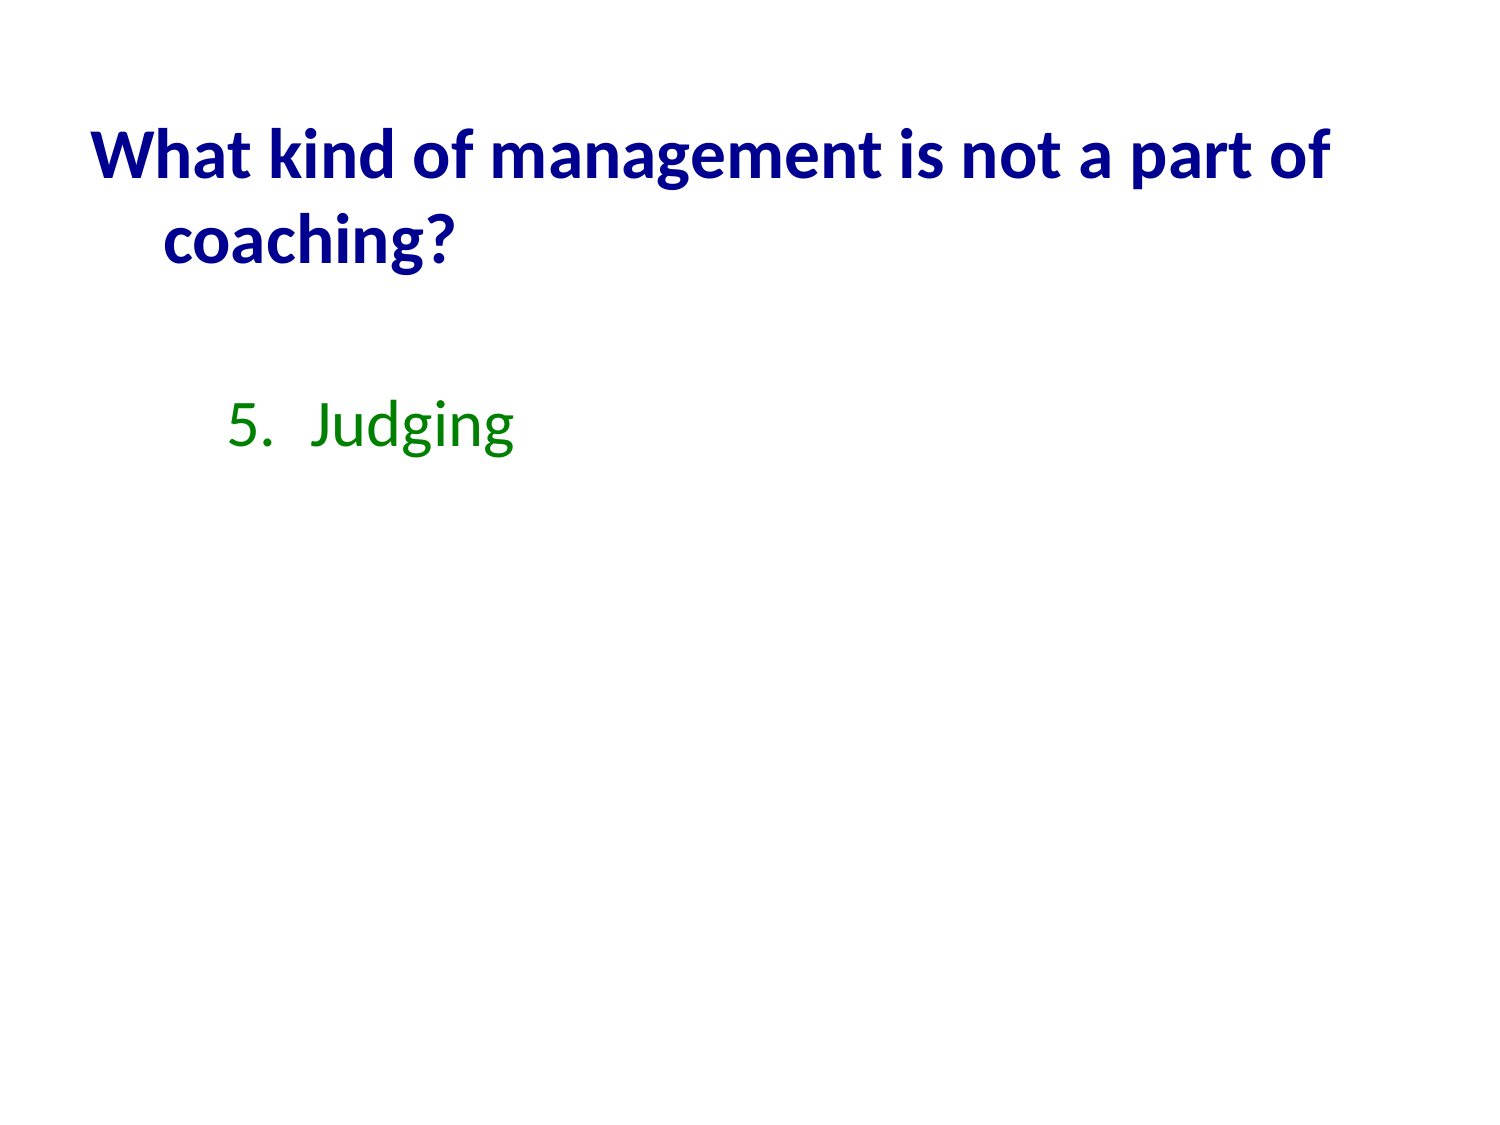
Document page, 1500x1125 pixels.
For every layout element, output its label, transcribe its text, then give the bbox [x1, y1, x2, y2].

list Judging [211, 372, 1425, 980]
title What kind of management is not a part of coaching? [75, 98, 1425, 287]
